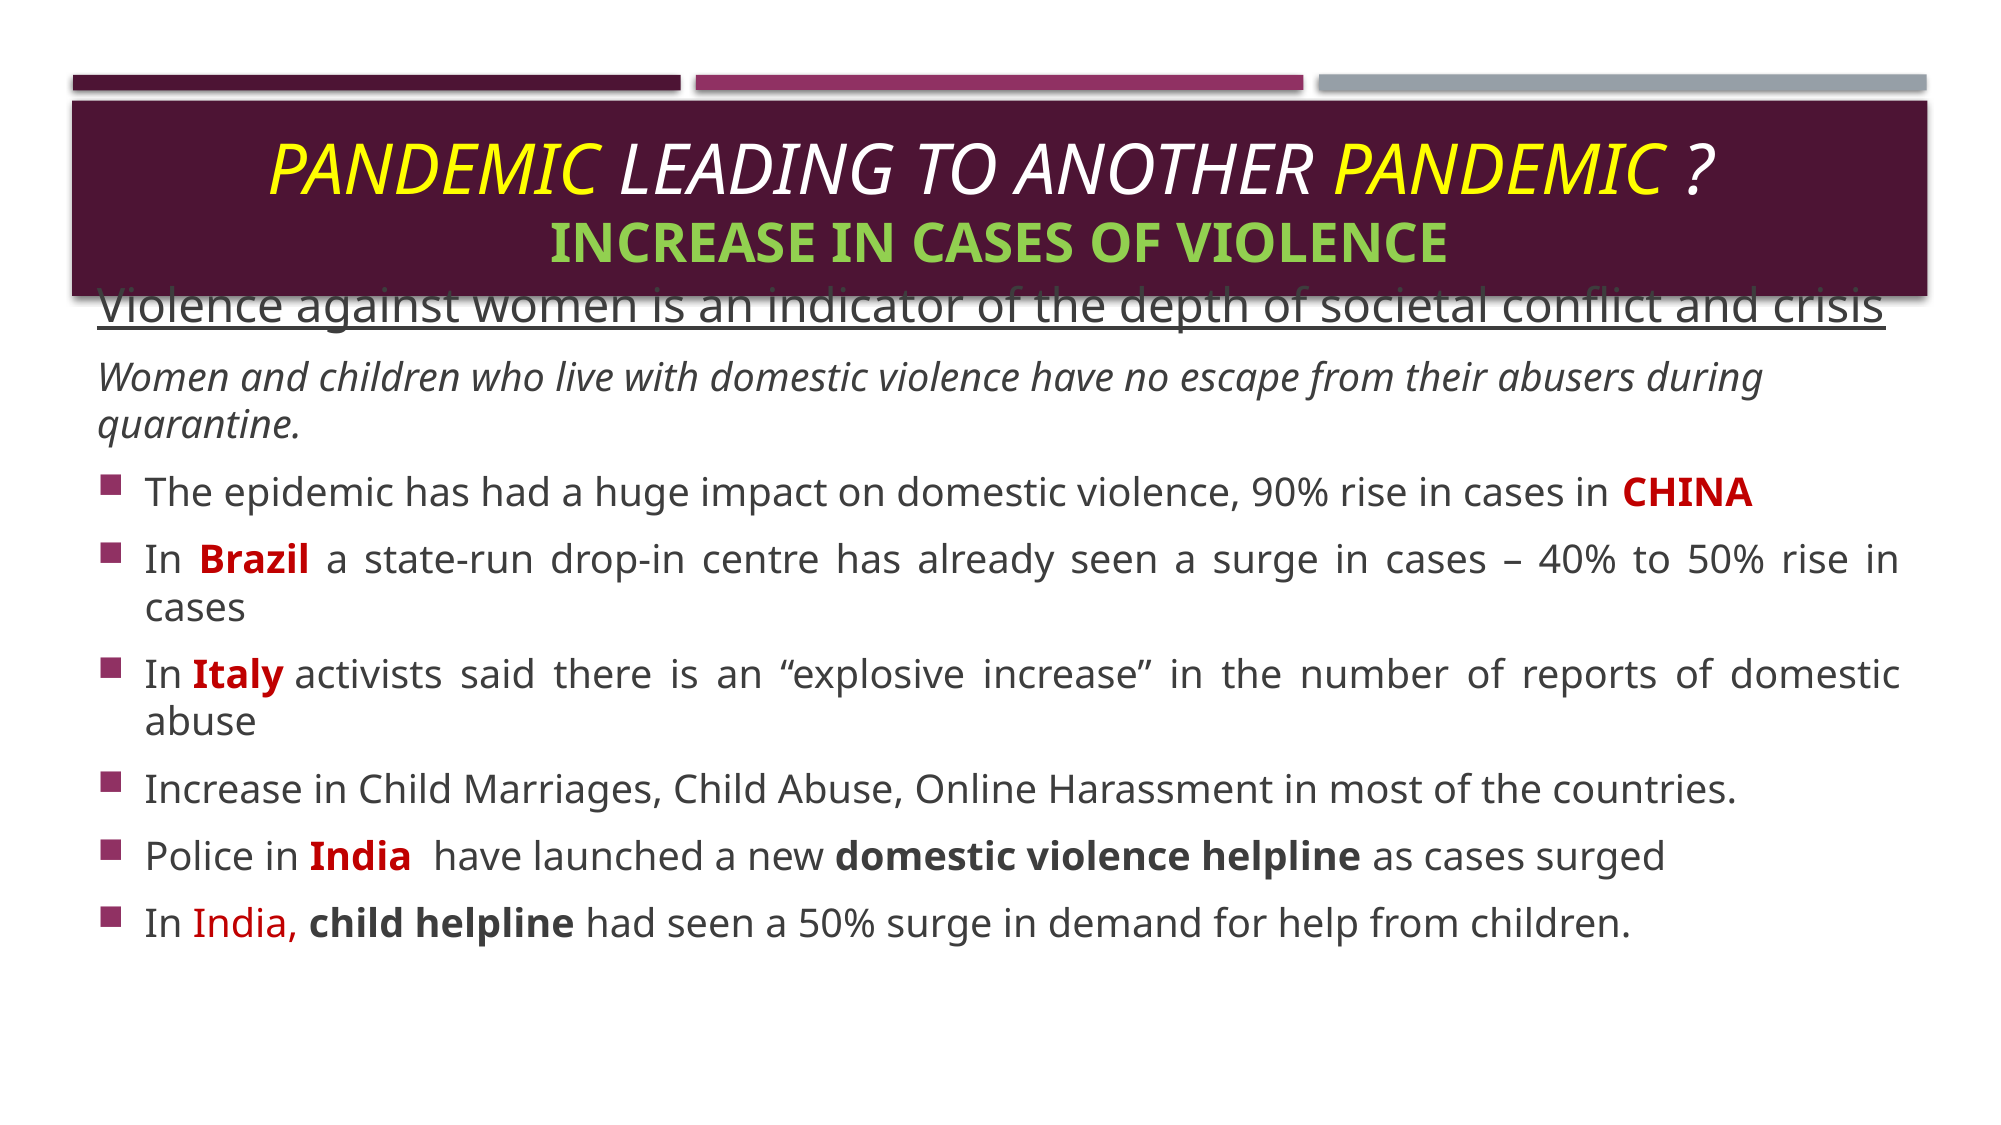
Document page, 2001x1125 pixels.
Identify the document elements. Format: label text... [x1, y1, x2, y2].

list Violence against women is an indicator of the depth of societal conflict and crisis Women and children who live with domestic violence have no escape from their abusers during quarantine. The epidemic has had a huge impact on domestic violence, 90% rise in cases in CHINA In Brazil a state-run drop-in centre has already seen a surge in cases – 40% to 50% rise in cases In Italy activists said there is an “explosive increase” in the number of reports of domestic abuse Increase in Child Marriages, Child Abuse, Online Harassment in most of the countries. Police in India have launched a new domestic violence helpline as cases surged In India, child helpline had seen a 50% surge in demand for help from children. [81, 253, 1918, 968]
title PANDEMIC LEADING TO ANOTHER PANDEMIC ? INCREASE IN CASES OF VIOLENCE [95, 115, 1905, 253]
